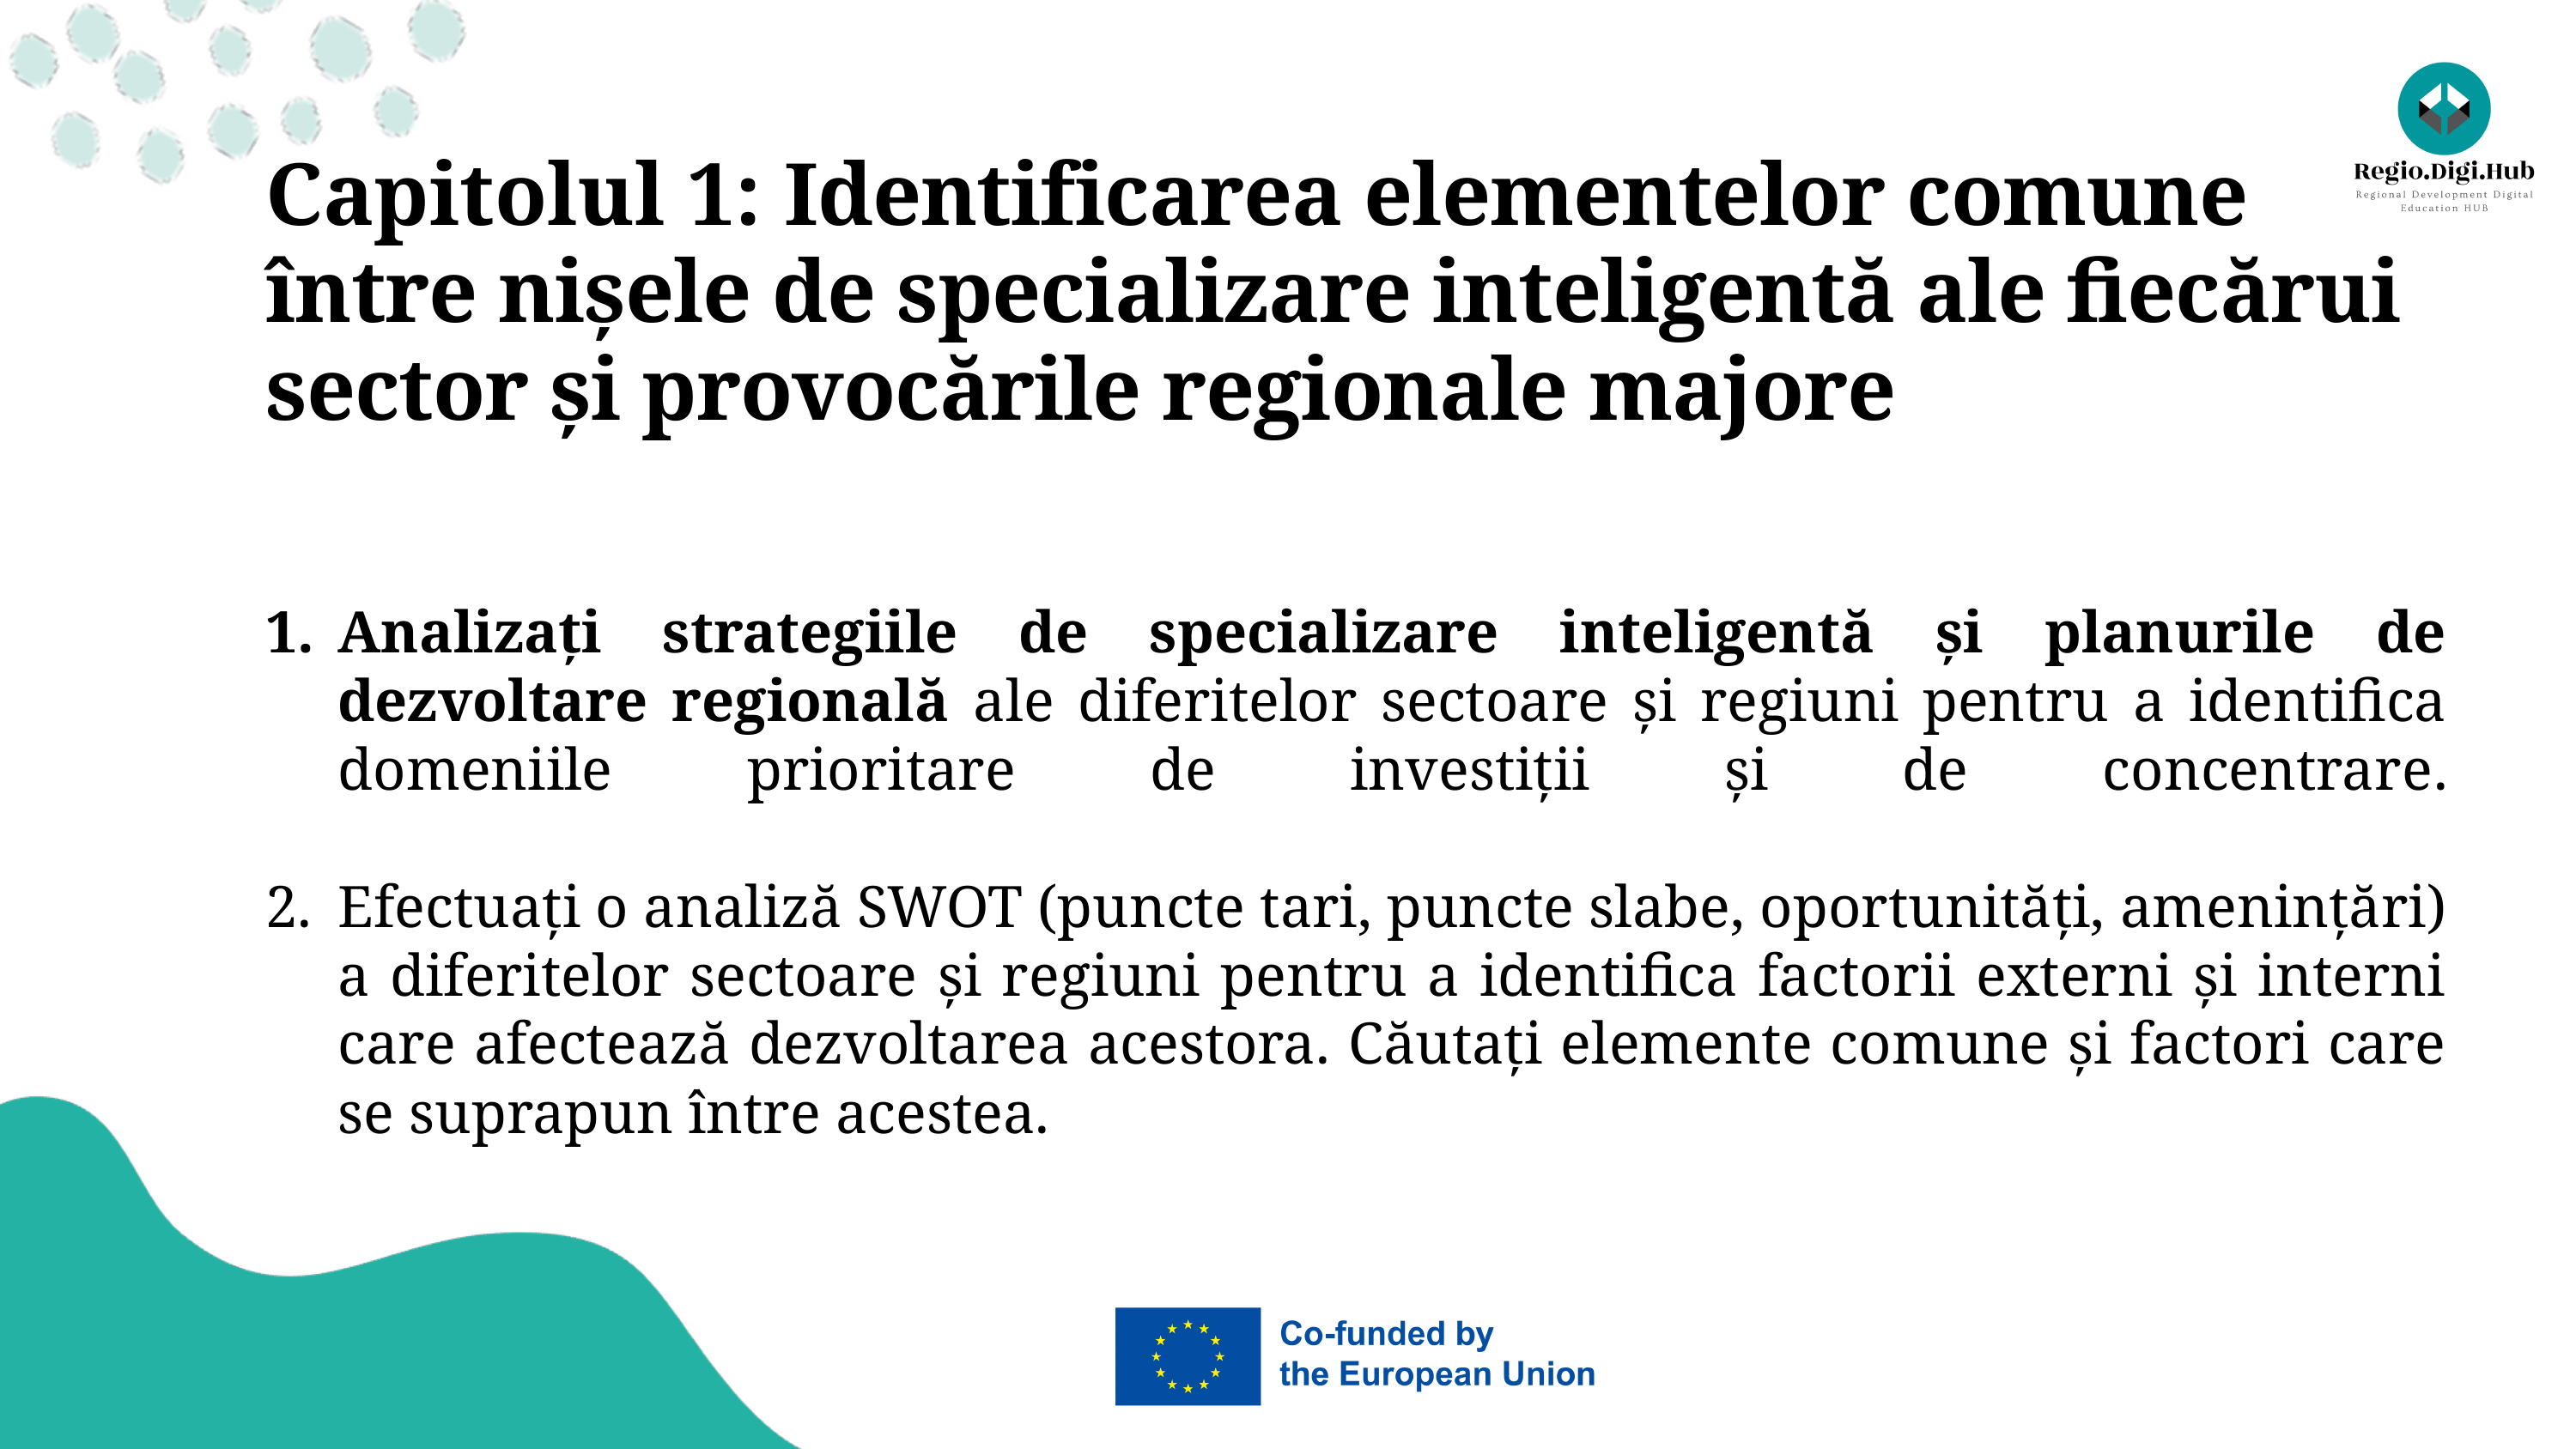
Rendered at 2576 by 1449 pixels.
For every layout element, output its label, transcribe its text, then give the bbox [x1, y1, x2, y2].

picture [2312, 0, 2576, 264]
text_box Capitolul 1: Identificarea elementelor comune între nișele de specializare inteligentă ale fiecărui sector și provocările regionale majore [265, 144, 2467, 535]
text_box Analizați strategiile de specializare inteligentă și planurile de dezvoltare regională ale diferitelor sectoare și regiuni pentru a identifica domeniile prioritare de investiții și de concentrare. Efectuați o analiză SWOT (puncte tari, puncte slabe, oportunități, amenințări) a diferitelor sectoare și regiuni pentru a identifica factorii externi și interni care afectează dezvoltarea acestora. Căutați elemente comune și factori care se suprapun între acestea. [265, 595, 2448, 1449]
picture [0, 0, 489, 280]
picture [0, 994, 1631, 1449]
